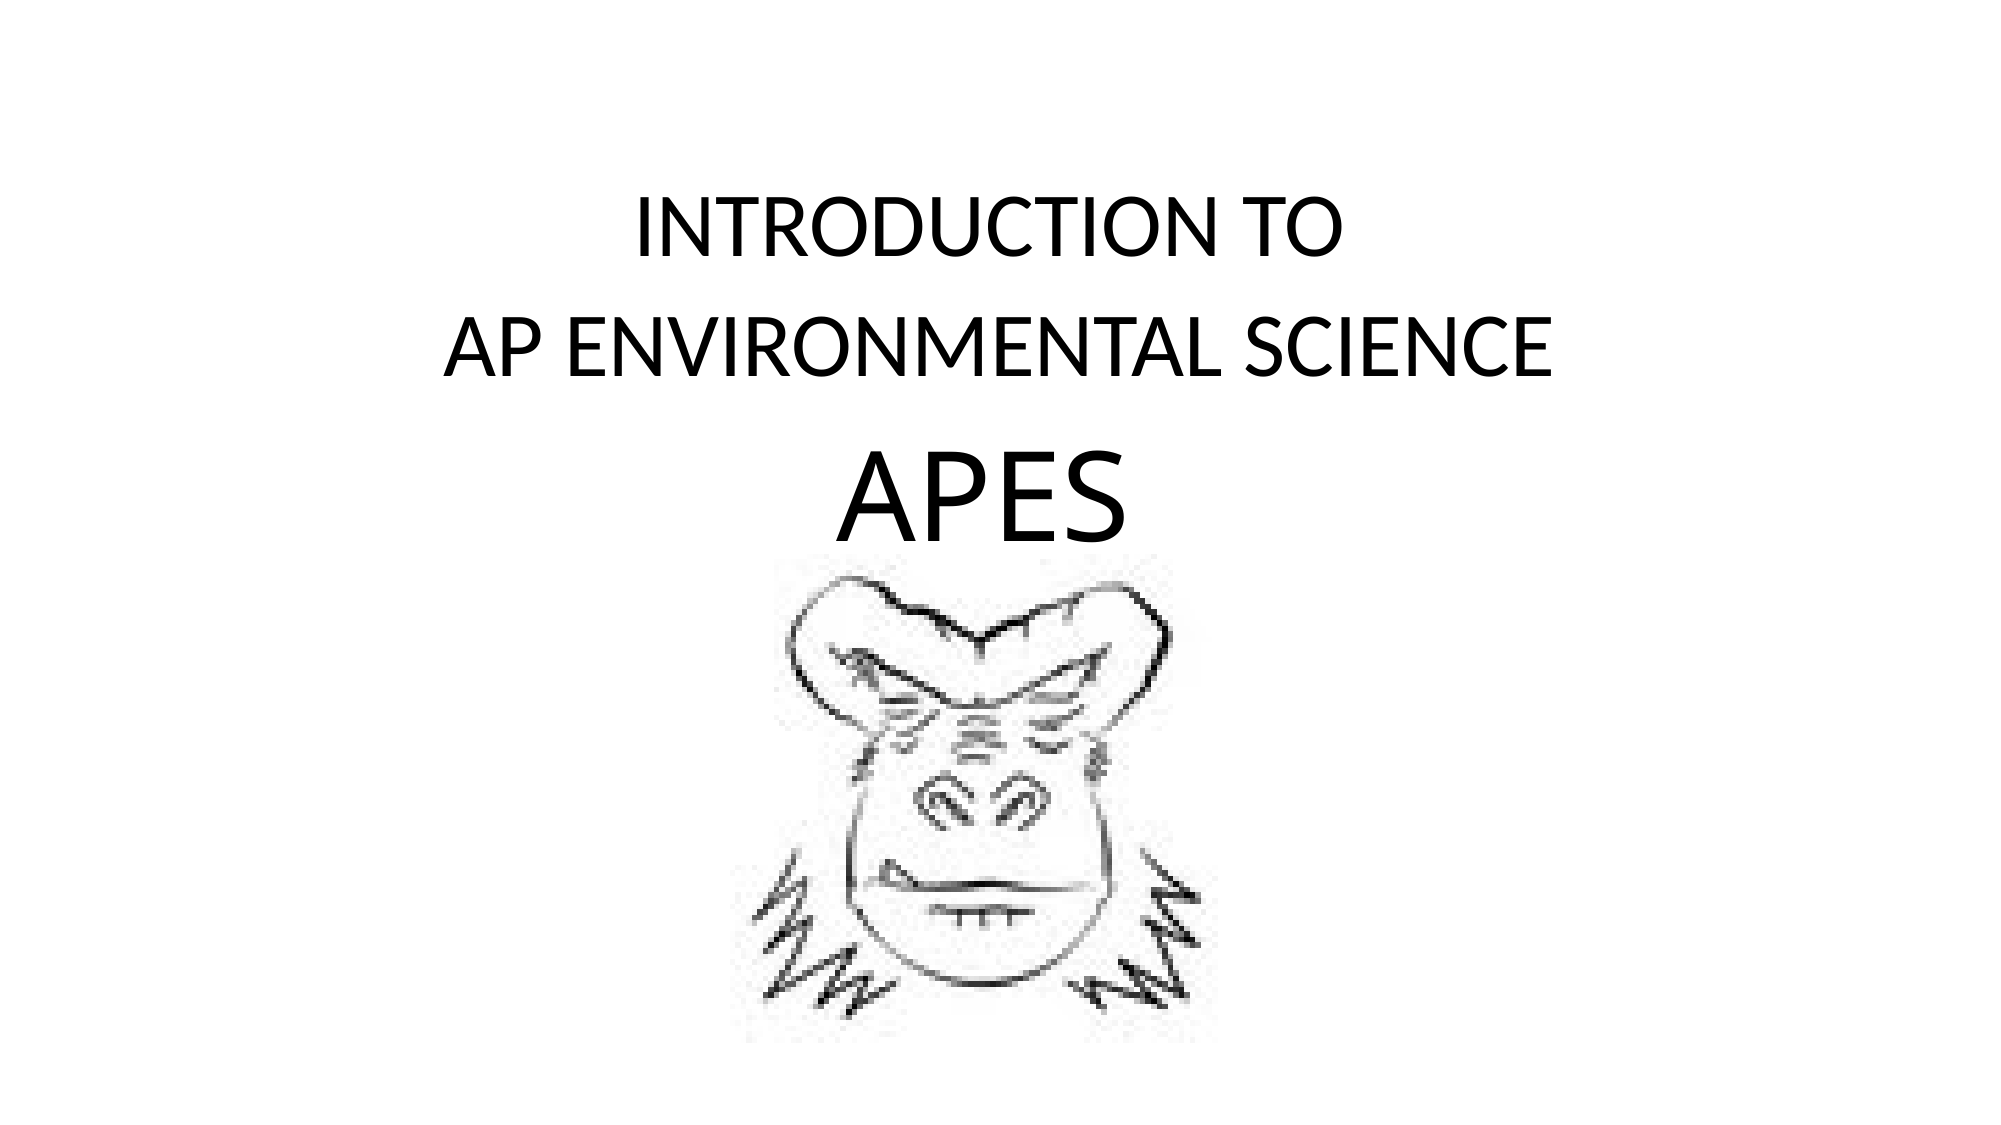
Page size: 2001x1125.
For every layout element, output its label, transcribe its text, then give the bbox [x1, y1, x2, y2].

subtitle INTRODUCTION TO AP ENVIRONMENTAL SCIENCE [249, 170, 1750, 442]
picture [730, 554, 1218, 1043]
title APES [249, 442, 1750, 576]
